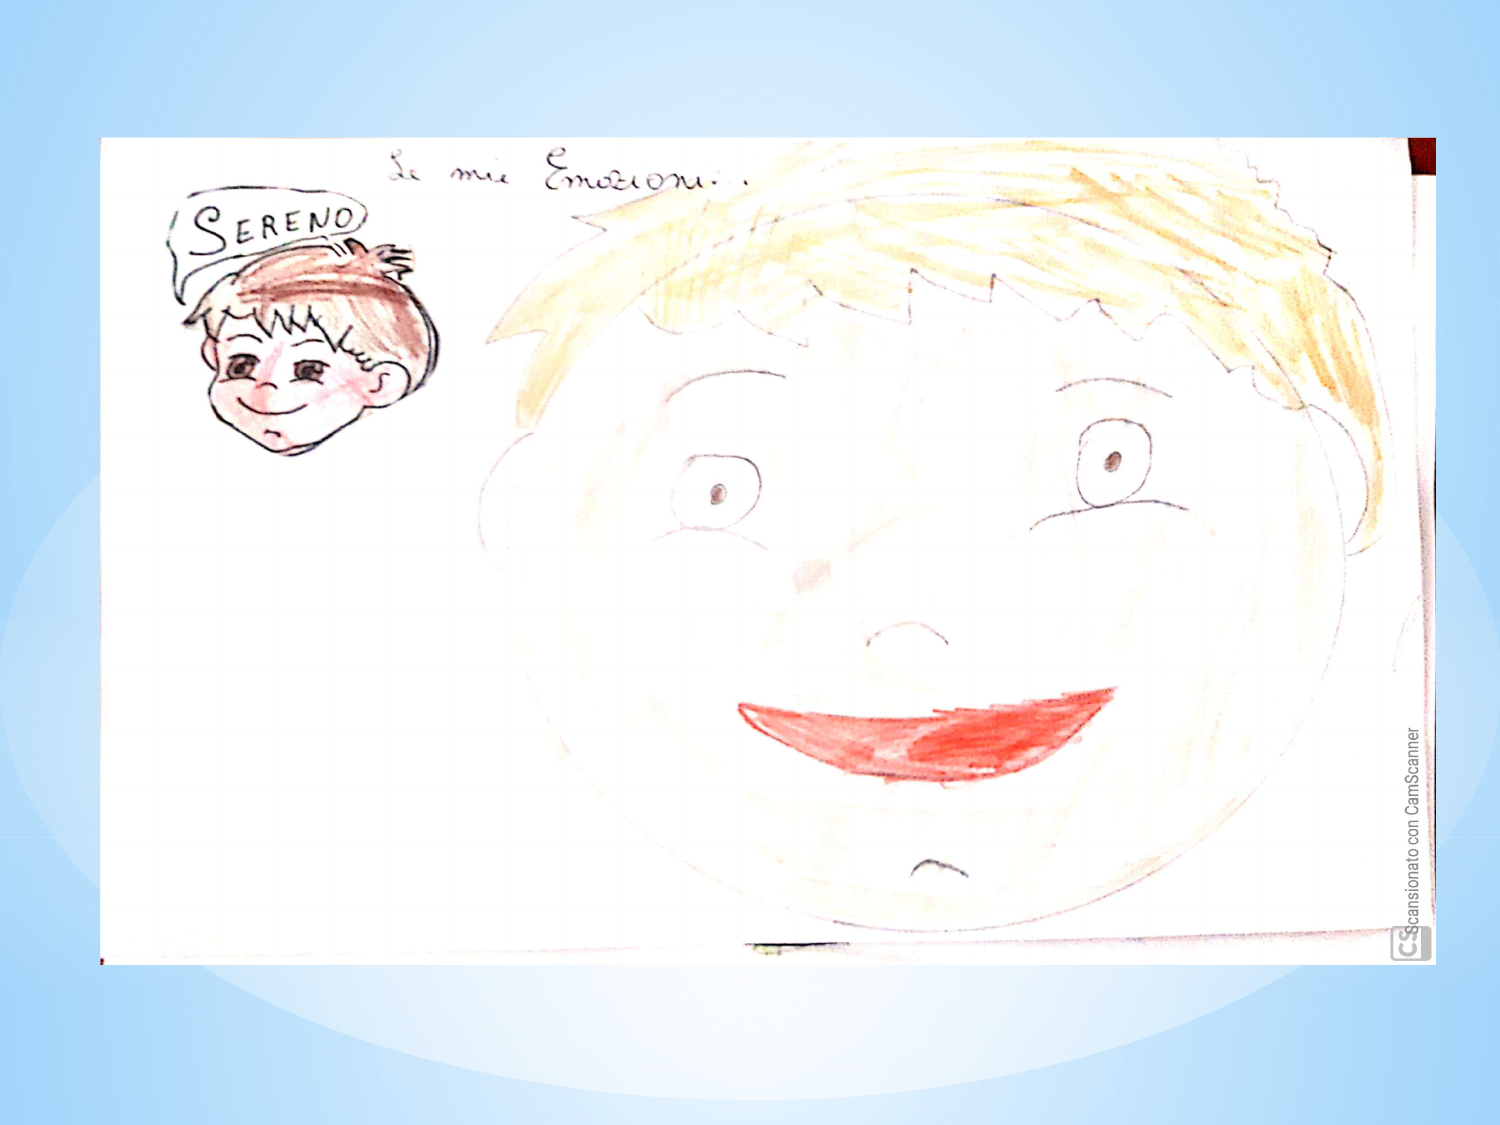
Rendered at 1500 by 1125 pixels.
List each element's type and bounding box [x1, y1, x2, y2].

picture [102, 0, 1435, 1125]
